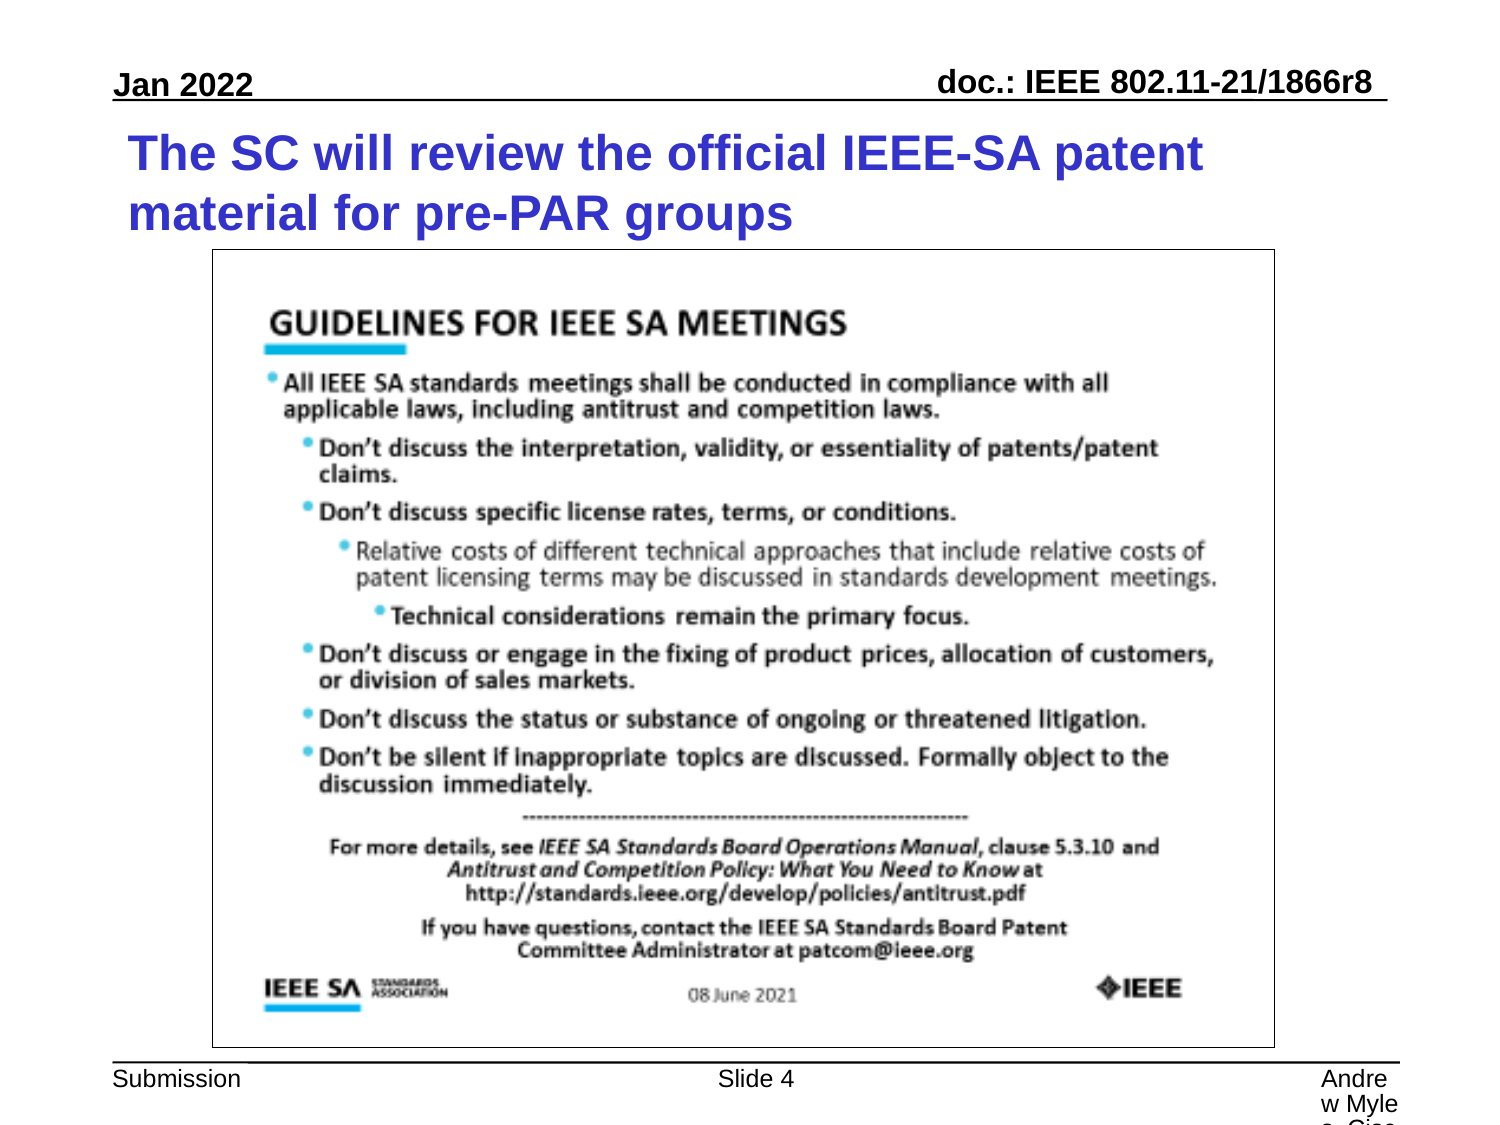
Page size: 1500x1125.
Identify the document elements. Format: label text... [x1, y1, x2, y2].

slide_number Slide 4 [709, 1061, 803, 1093]
title The SC will review the official IEEE-SA patent material for pre-PAR groups [112, 112, 1388, 288]
footer Andrew Myles, Cisco [1320, 1061, 1402, 1093]
picture [212, 249, 1276, 1049]
